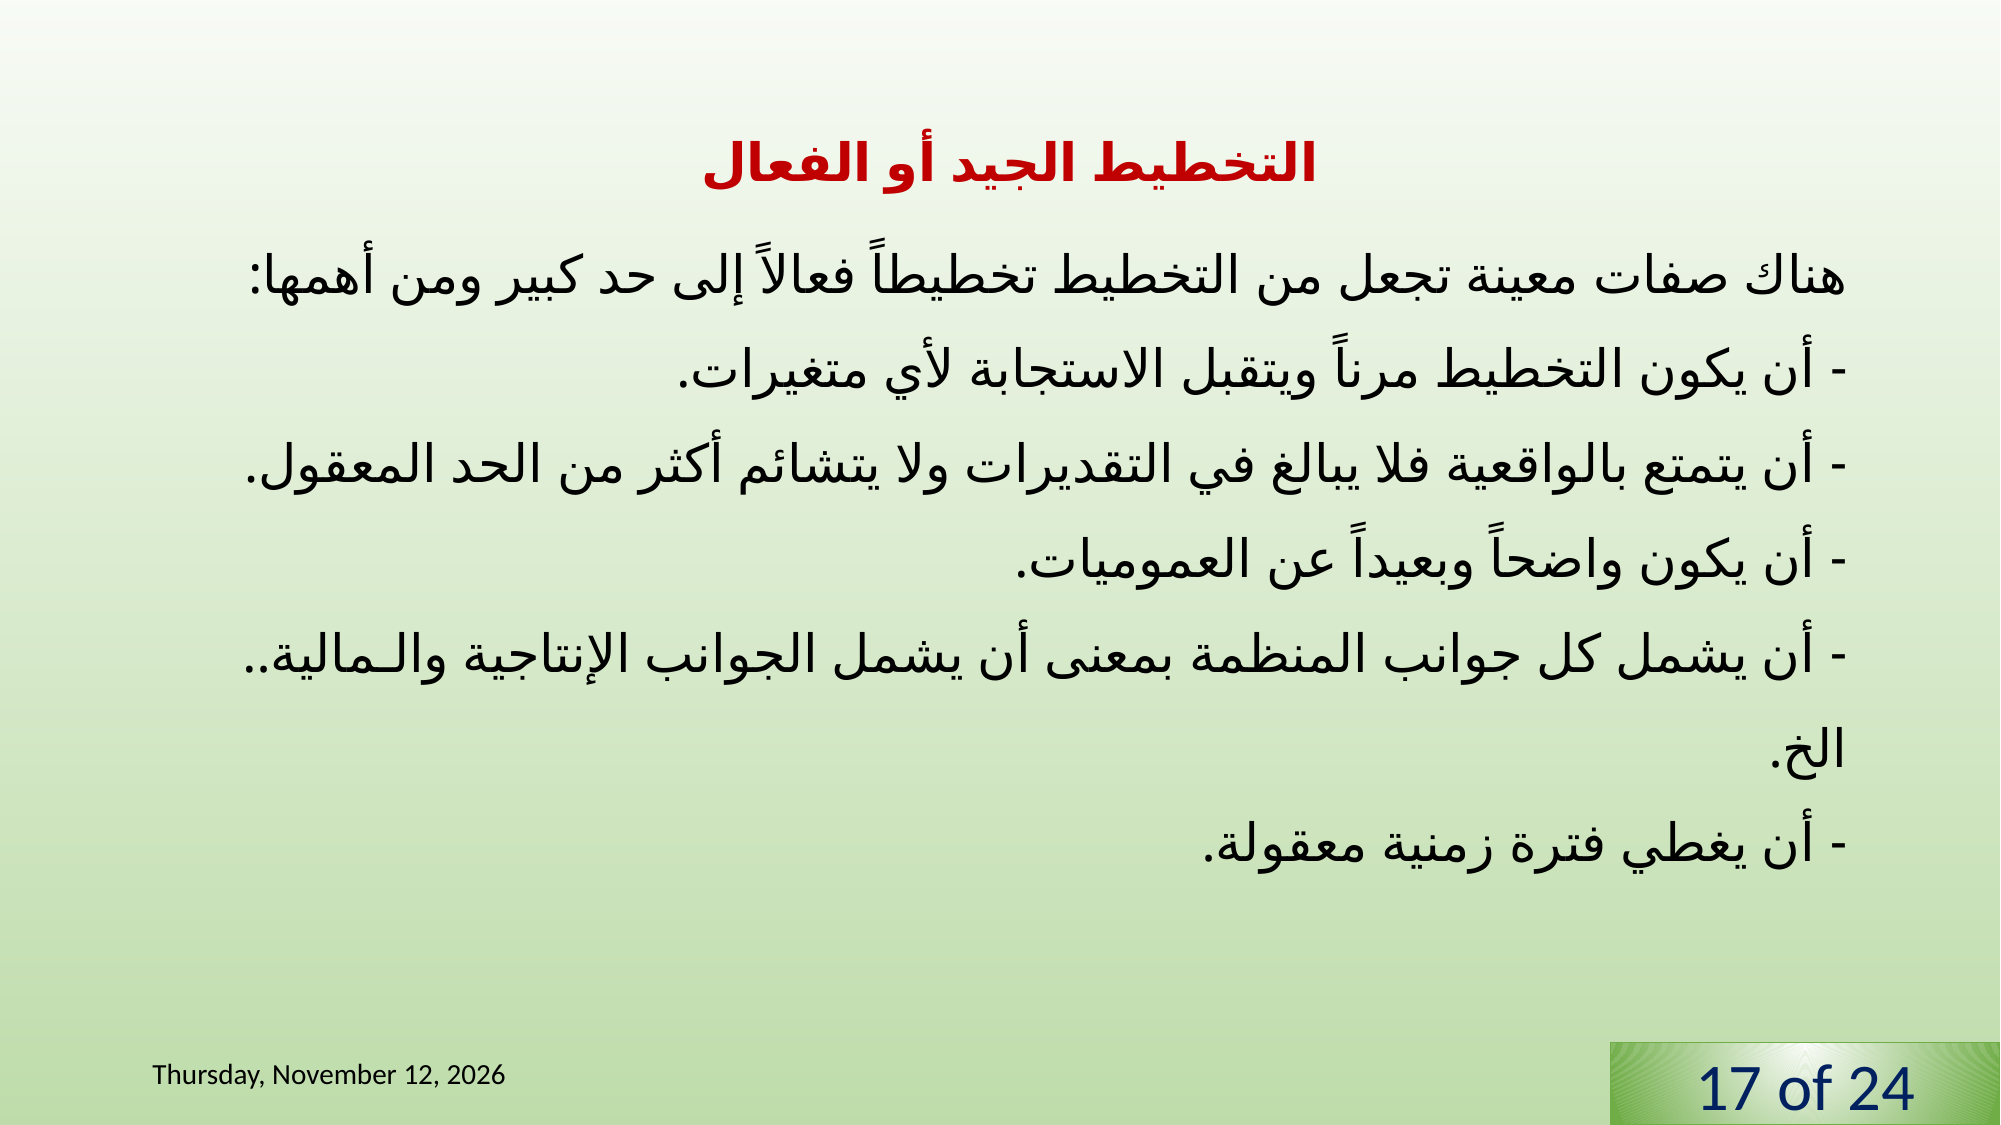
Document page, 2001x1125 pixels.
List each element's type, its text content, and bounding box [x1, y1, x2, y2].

list التخطيط الجيد أو الفعال هناك صفات معينة تجعل من التخطيط تخطيطاً فعالاً إلى حد كبير ومن أهمها: - أن يكون التخطيط مرناً ويتقبل الاستجابة لأي متغيرات. - أن يتمتع بالواقعية فلا يبالغ في التقديرات ولا يتشائم أكثر من الحد المعقول. - أن يكون واضحاً وبعيداً عن العموميات. - أن يشمل كل جوانب المنظمة بمعنى أن يشمل الجوانب الإنتاجية والـمالية.. الخ. - أن يغطي فترة زمنية معقولة. [169, 90, 1863, 1008]
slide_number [137, 1042, 623, 1103]
